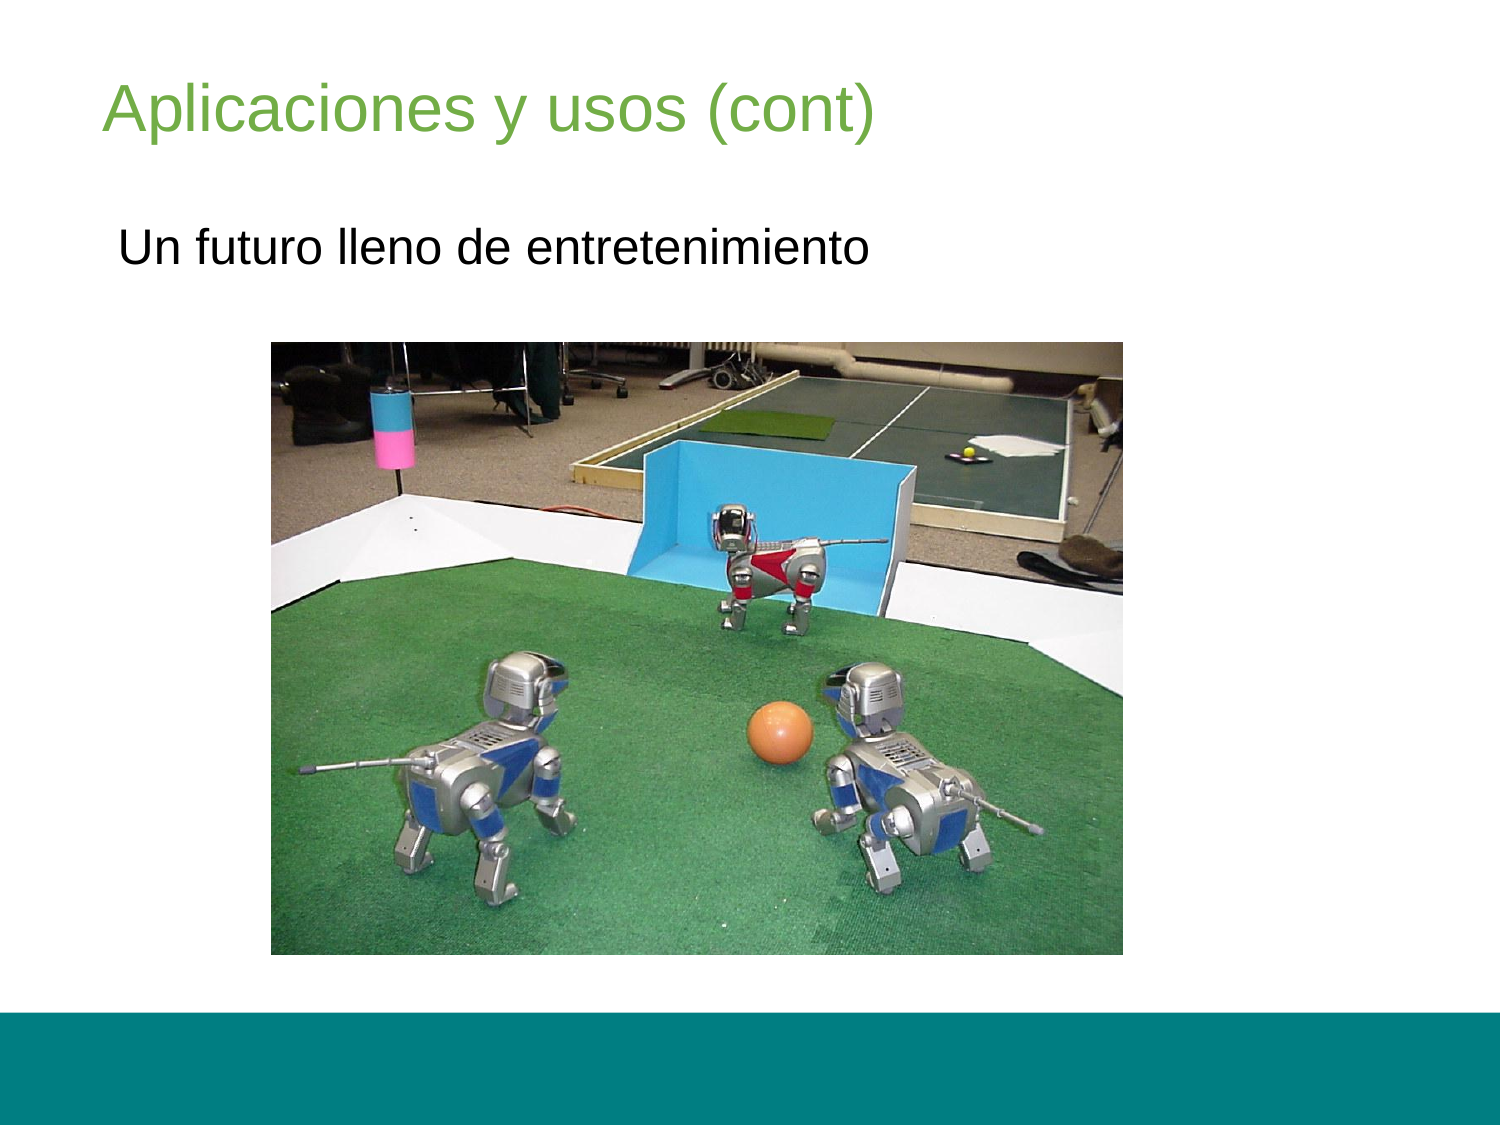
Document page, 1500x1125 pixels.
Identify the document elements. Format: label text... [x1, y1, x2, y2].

picture [270, 341, 1123, 955]
list Un futuro lleno de entretenimiento [87, 200, 1425, 914]
title Aplicaciones y usos (cont) [87, 50, 1425, 175]
